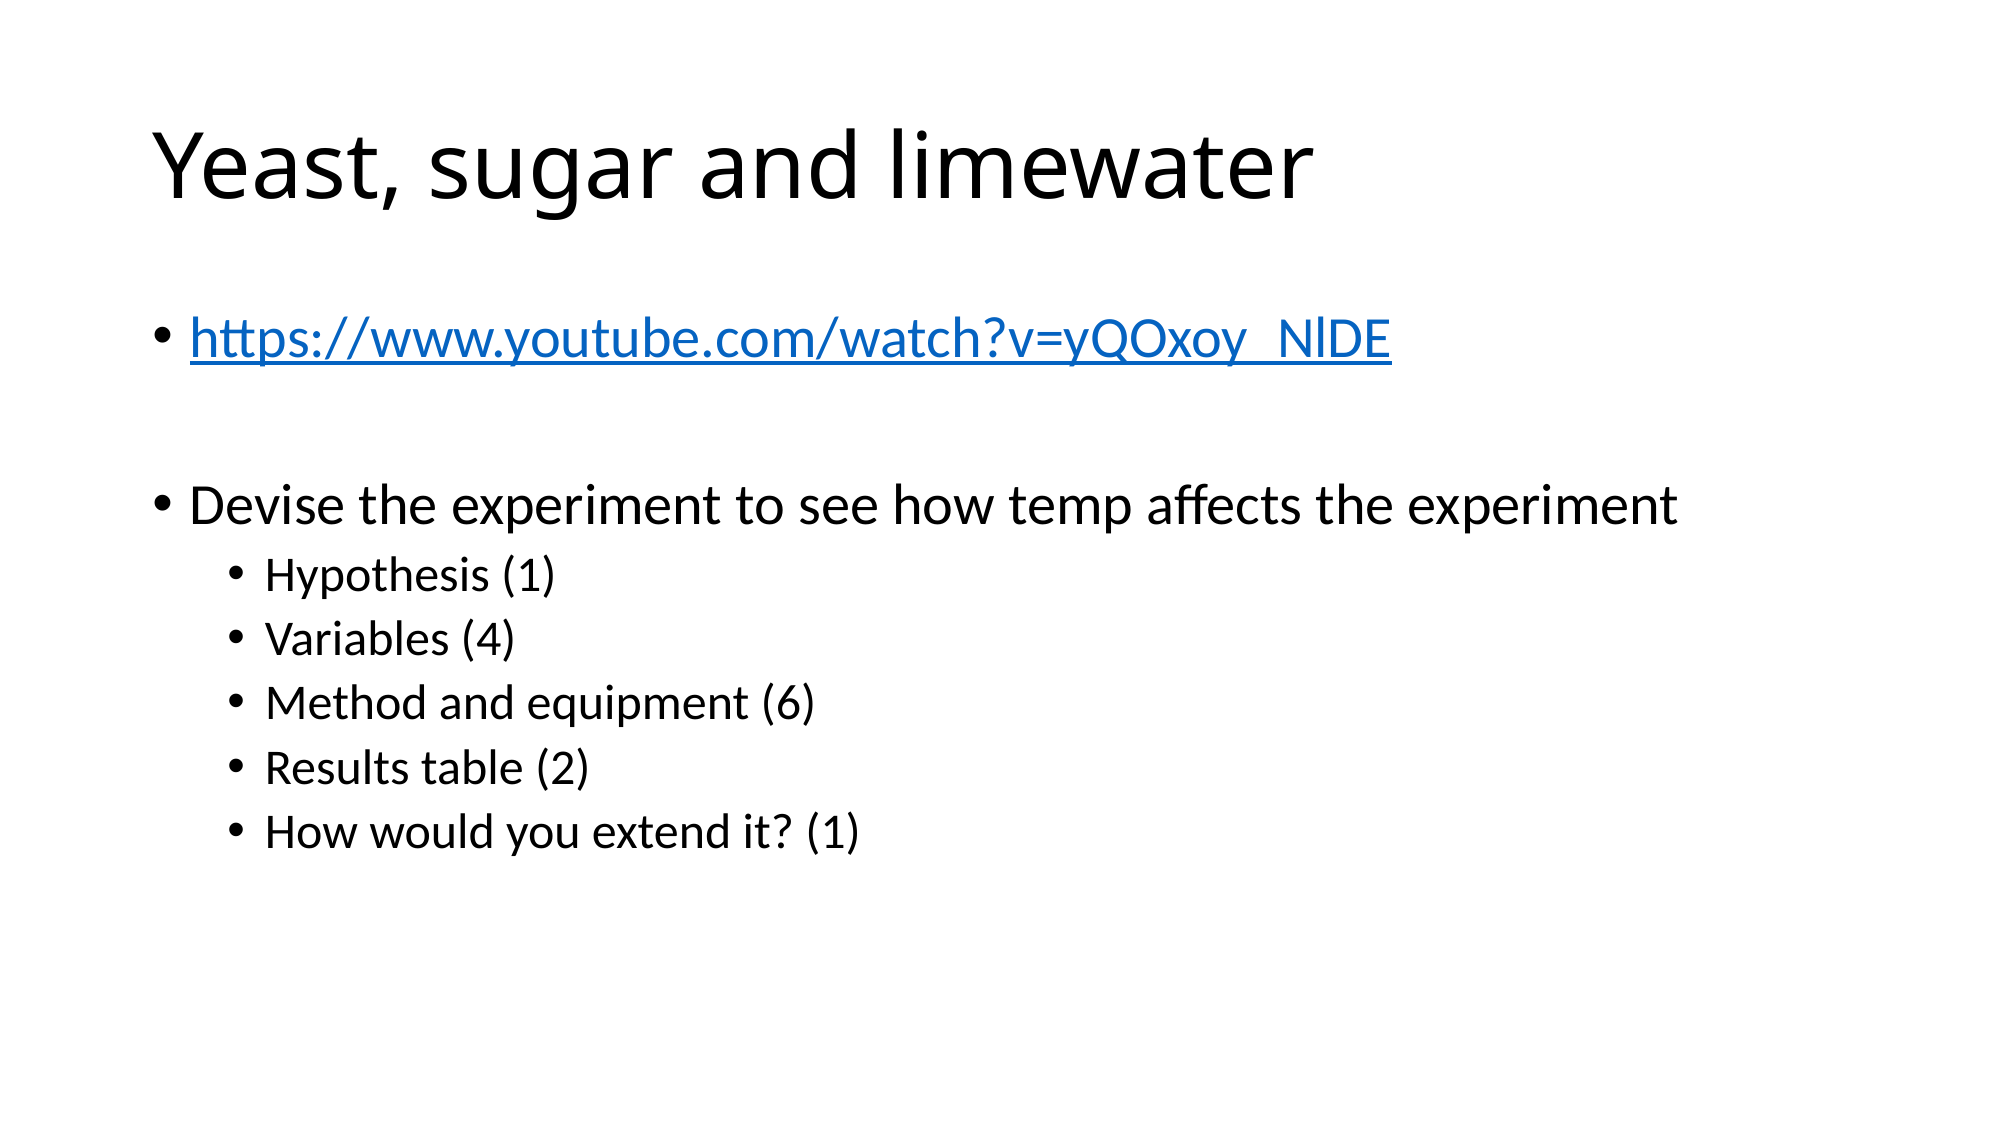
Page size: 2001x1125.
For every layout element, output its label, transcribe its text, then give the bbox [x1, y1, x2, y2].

title Yeast, sugar and limewater [137, 59, 1863, 278]
list https://www.youtube.com/watch?v=yQOxoy_NlDE Devise the experiment to see how temp affects the experiment Hypothesis (1) Variables (4) Method and equipment (6) Results table (2) How would you extend it? (1) [137, 299, 1863, 1014]
